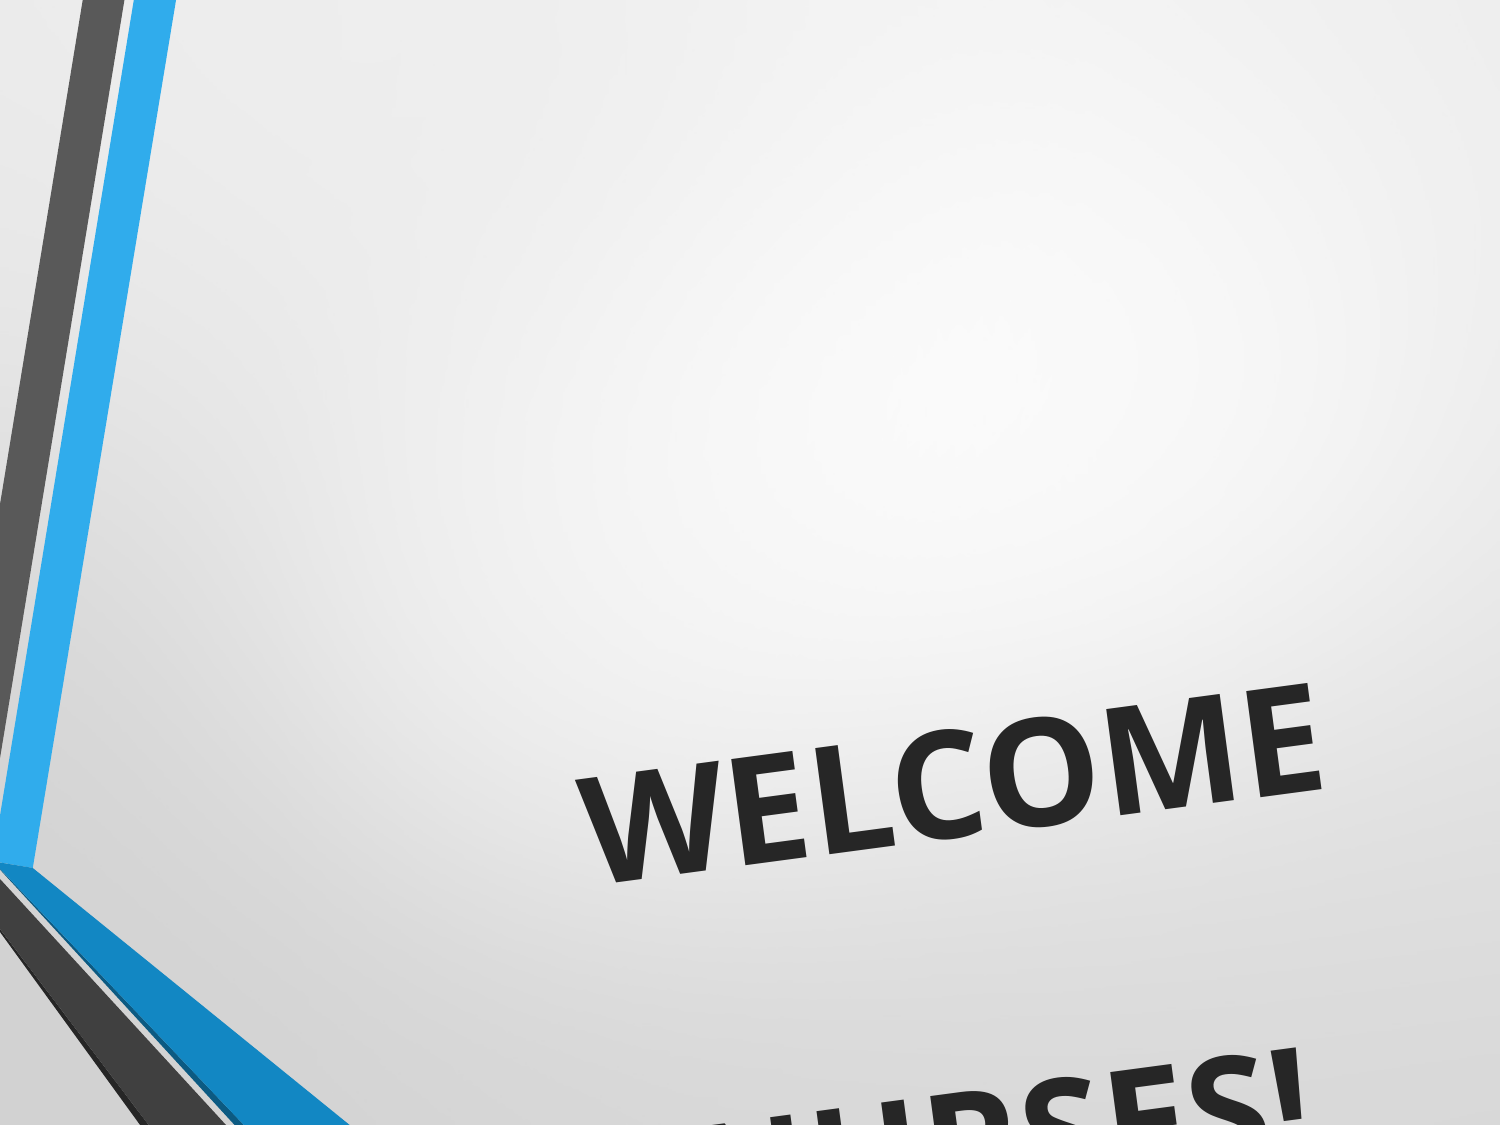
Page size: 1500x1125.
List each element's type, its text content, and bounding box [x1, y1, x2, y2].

text_box WELCOME NURSES! [524, 624, 1421, 1125]
